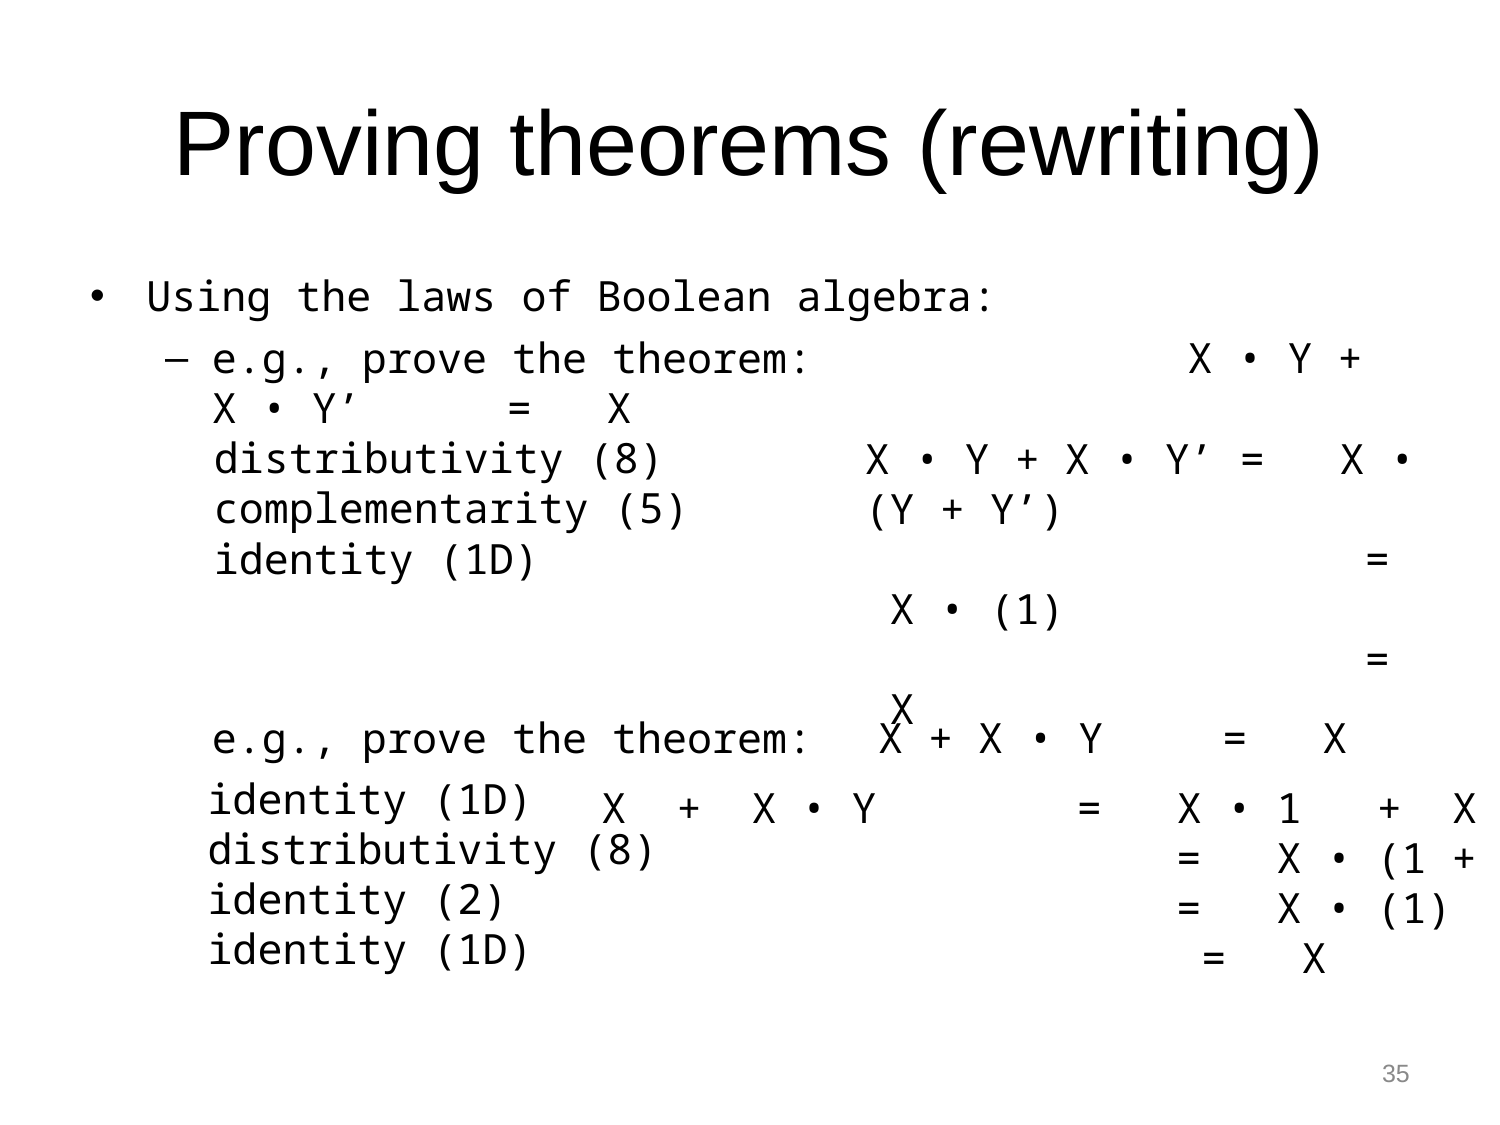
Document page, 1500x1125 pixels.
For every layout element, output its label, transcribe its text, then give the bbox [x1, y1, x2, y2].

slide_number 35 [1074, 1042, 1425, 1103]
title Proving theorems (rewriting) [75, 45, 1425, 233]
text_box X + X • Y = X • 1 + X • Y = X • (1 + Y) = X • (1) = X [586, 774, 1500, 990]
text_box identity (1D) distributivity (8) identity (2) identity (1D) [192, 765, 823, 980]
text_box distributivity (8) complementarity (5) identity (1D) [199, 424, 829, 640]
list Using the laws of Boolean algebra: e.g., prove the theorem: X • Y + X • Y’ = X e.g., prove the theorem: X + X • Y = X [75, 262, 1425, 1005]
text_box X • Y + X • Y’ = X • (Y + Y’) = X • (1) = X [849, 425, 1450, 774]
